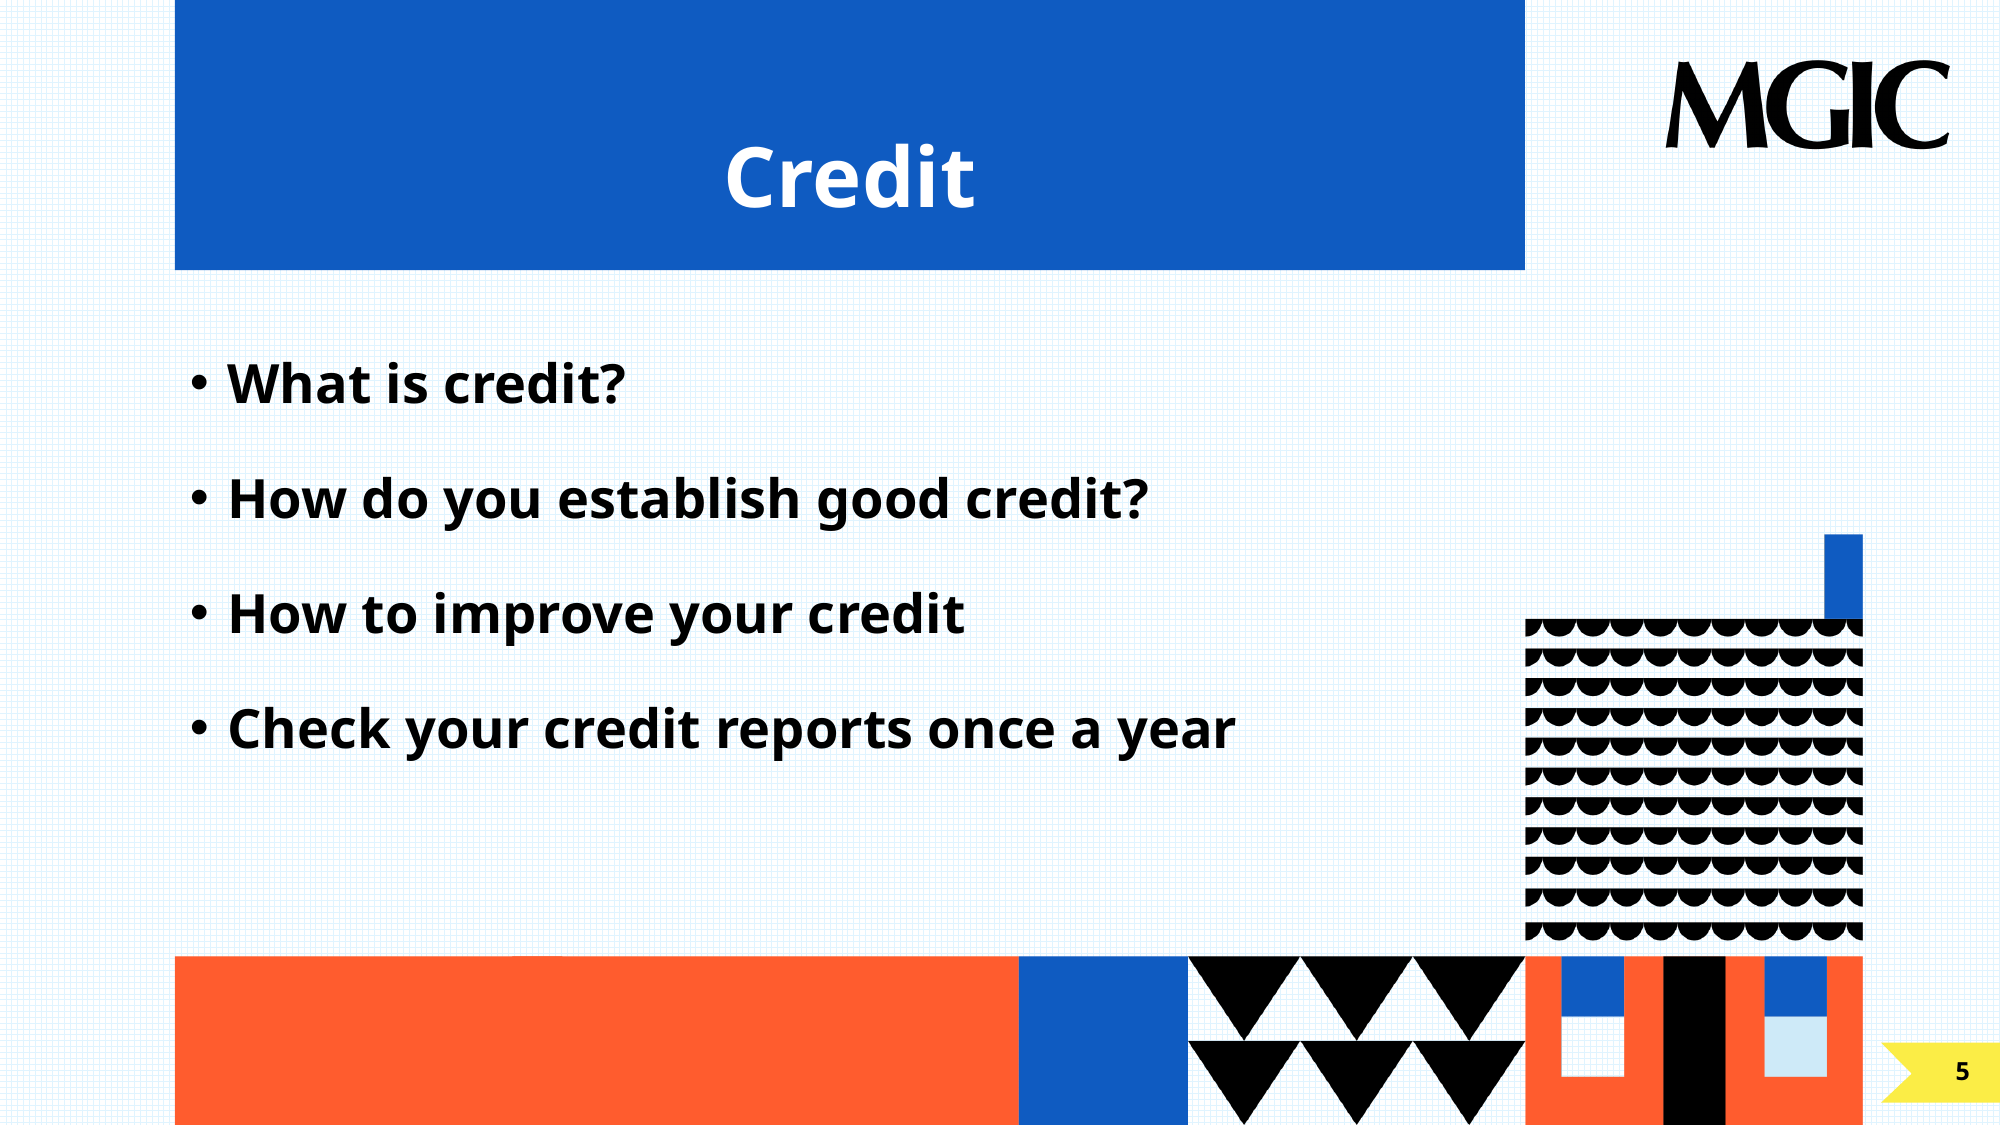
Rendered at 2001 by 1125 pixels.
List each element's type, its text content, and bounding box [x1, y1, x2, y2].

slide_number 5 [1881, 1042, 2000, 1103]
picture [174, 365, 1863, 1125]
list What is credit? How do you establish good credit? How to improve your credit Check your credit reports once a year [174, 337, 1525, 1014]
picture [1664, 59, 1951, 150]
title Credit [174, 0, 1525, 271]
